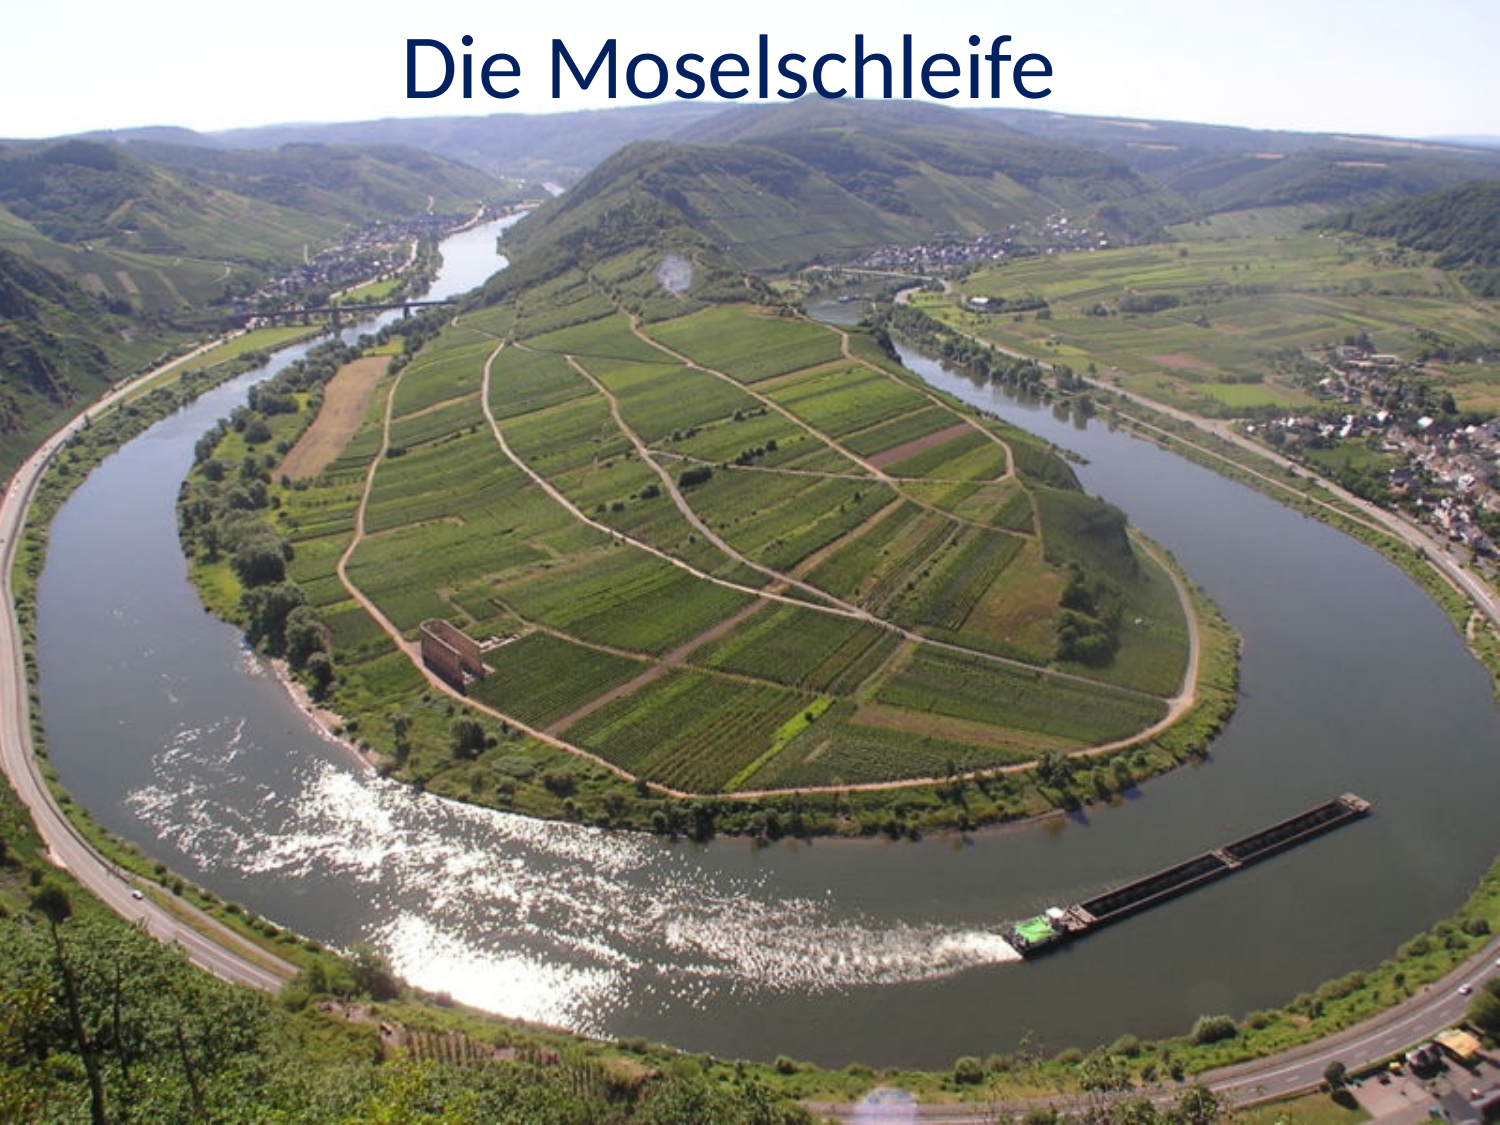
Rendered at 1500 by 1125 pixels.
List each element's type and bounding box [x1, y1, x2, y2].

list [0, 0, 1500, 1125]
